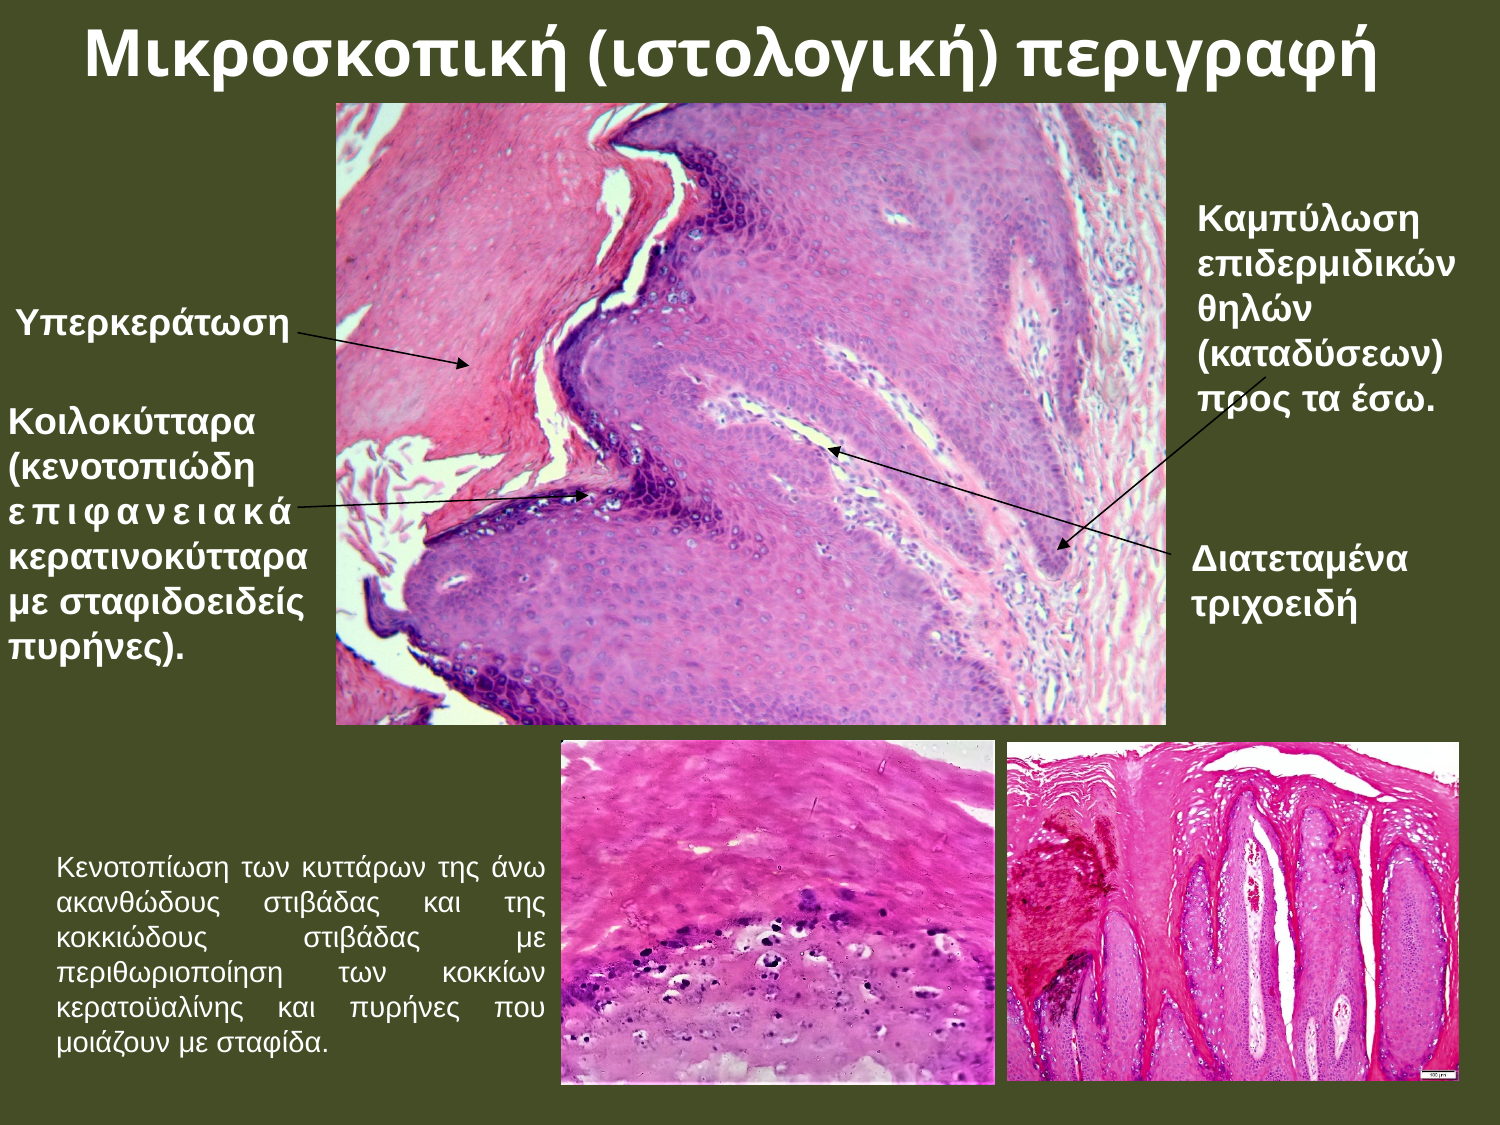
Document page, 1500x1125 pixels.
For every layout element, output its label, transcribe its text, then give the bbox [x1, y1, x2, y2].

text_box Διατεταμένα τριχοειδή [1176, 527, 1492, 632]
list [336, 103, 1166, 726]
title Μικροσκοπική (ιστολογική) περιγραφή [75, 0, 1425, 102]
text_box Κενοτοπίωση των κυττάρων της άνω ακανθώδους στιβάδας και της κοκκιώδους στιβάδας με περιθωριοποίηση των κοκκίων κερατοϋαλίνης και πυρήνες που μοιάζουν με σταφίδα. [41, 840, 551, 1066]
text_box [1056, 376, 1266, 551]
list Υπερκεράτωση [0, 290, 327, 368]
list Κοιλοκύτταρα (κενοτοπιώδη επιφανειακά κερατινοκύτταρα με σταφιδοειδείς πυρήνες). [0, 389, 330, 912]
list Καμπύλωση επιδερμιδικών θηλών (καταδύσεων) προς τα έσω. [1176, 186, 1500, 540]
picture [560, 740, 995, 1086]
picture [1007, 742, 1459, 1082]
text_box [297, 332, 470, 366]
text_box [297, 495, 589, 508]
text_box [827, 448, 1172, 555]
